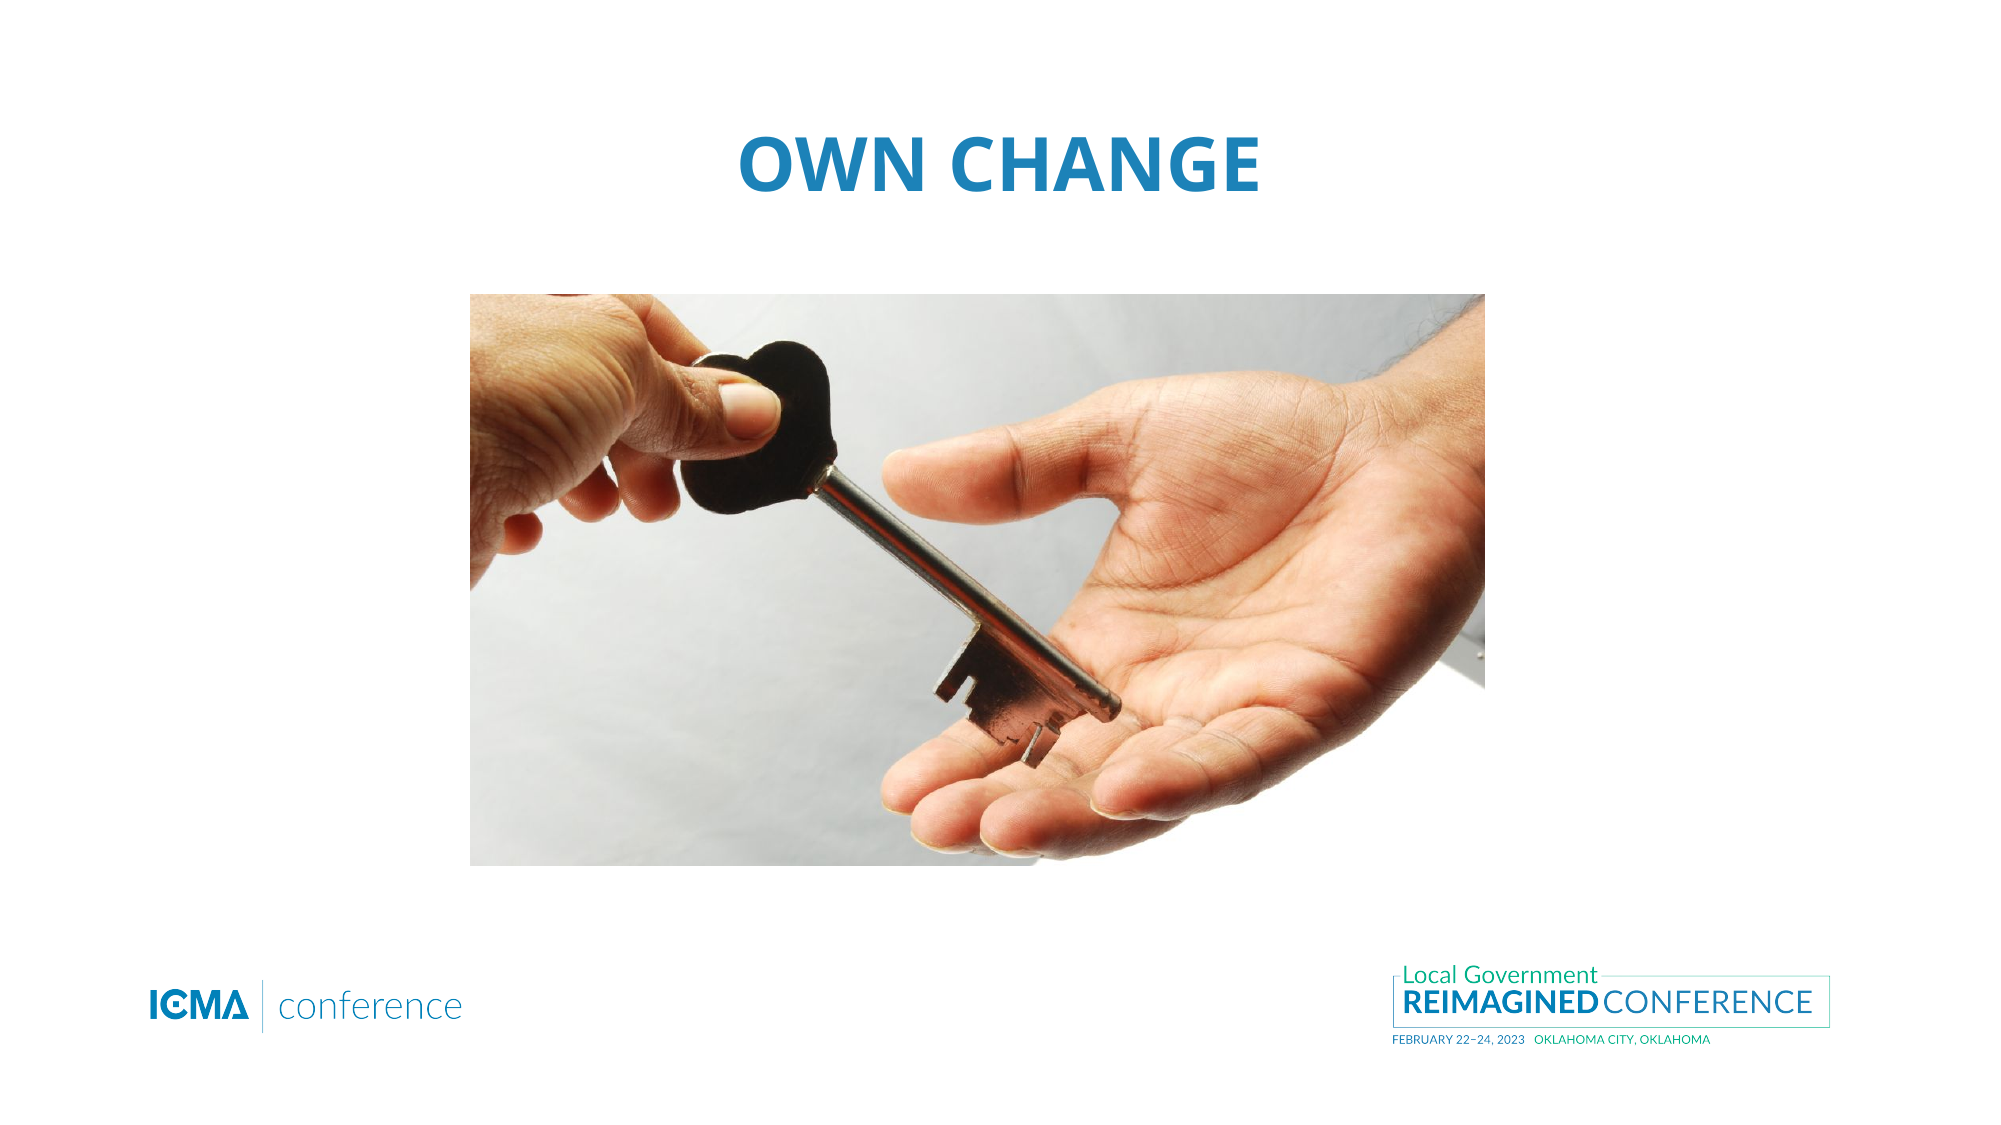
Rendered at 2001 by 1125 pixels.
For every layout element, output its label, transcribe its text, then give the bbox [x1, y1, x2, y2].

title OWN CHANGE [0, 98, 2000, 207]
picture [470, 294, 1485, 866]
picture [150, 974, 465, 1039]
picture [1371, 944, 1851, 1070]
